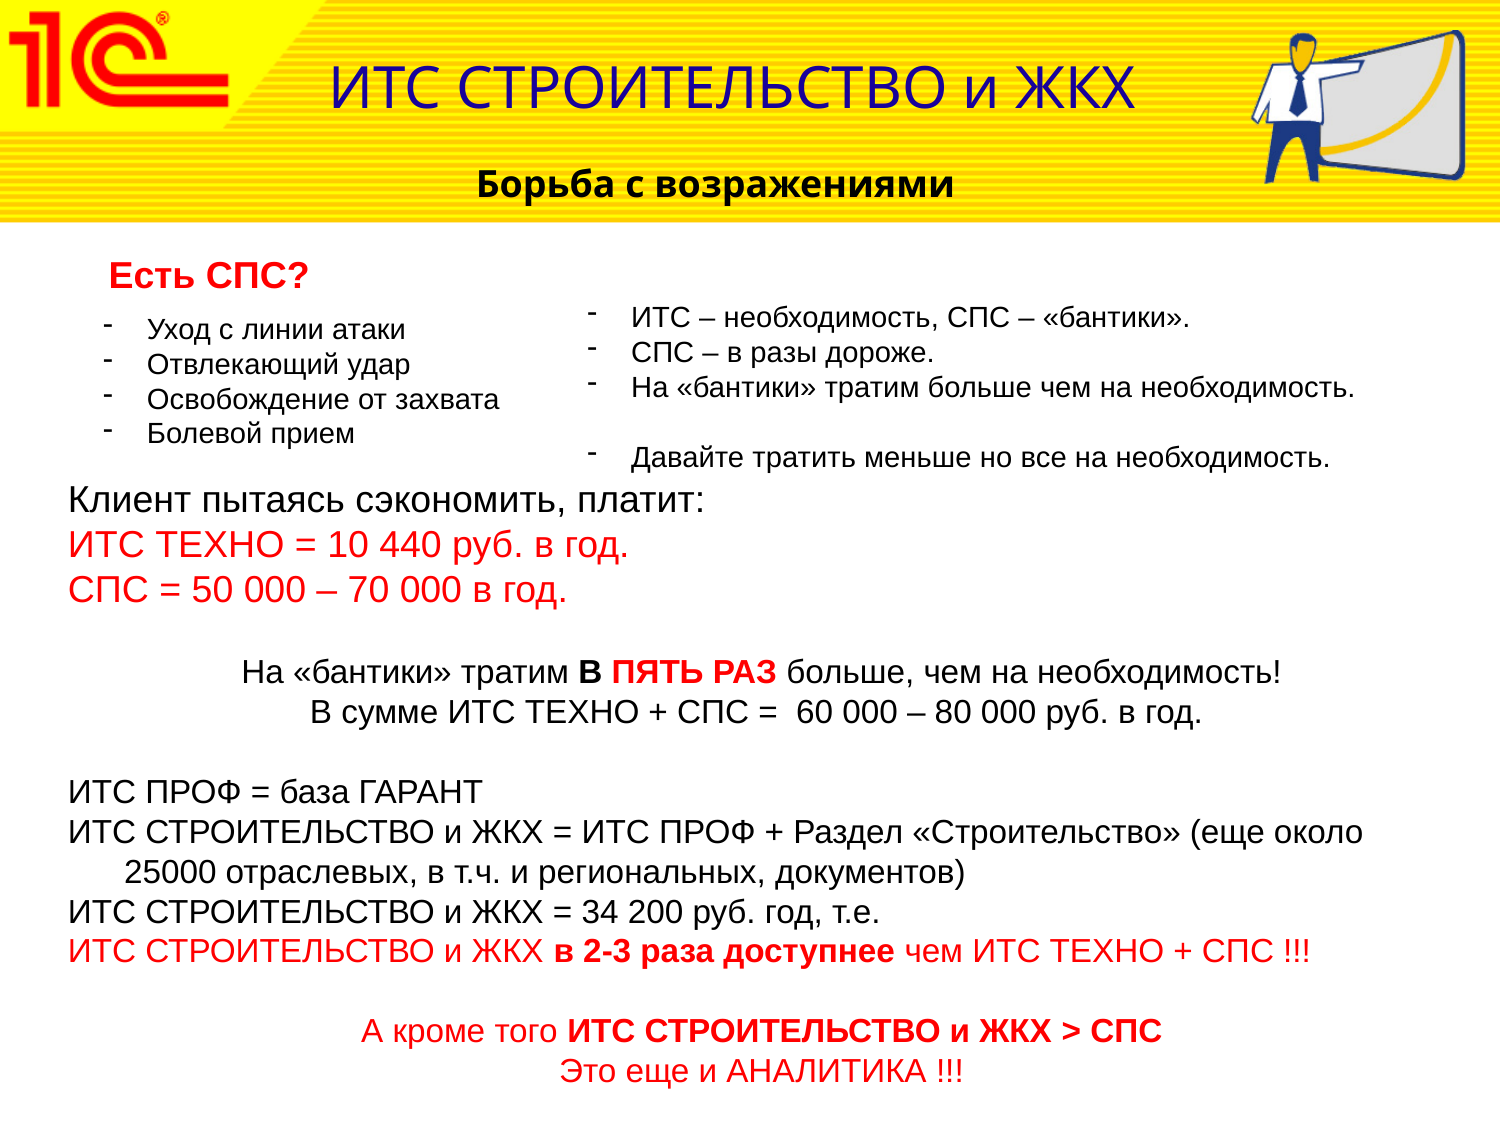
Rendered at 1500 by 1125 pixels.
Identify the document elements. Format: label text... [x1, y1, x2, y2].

text_box Борьба с возражениями [123, 152, 1308, 213]
text_box ИТС СТРОИТЕЛЬСТВО и ЖКХ [183, 42, 1240, 128]
text_box Клиент пытаясь сэкономить, платит: ИТС ТЕХНО = 10 440 руб. в год. СПС = 50 000 – 70 000 в год. На «бантики» тратим В ПЯТЬ РАЗ больше, чем на необходимость! В сумме ИТС ТЕХНО + СПС = 60 000 – 80 000 руб. в год. ИТС ПРОФ = база ГАРАНТ ИТС СТРОИТЕЛЬСТВО и ЖКХ = ИТС ПРОФ + Раздел «Строительство» (еще около 25000 отраслевых, в т.ч. и региональных, документов) ИТС СТРОИТЕЛЬСТВО и ЖКХ = 34 200 руб. год, т.е. ИТС СТРОИТЕЛЬСТВО и ЖКХ в 2-3 раза доступнее чем ИТС ТЕХНО + СПС !!! А кроме того ИТС СТРОИТЕЛЬСТВО и ЖКХ > СПС Это еще и АНАЛИТИКА !!! [53, 467, 1471, 1097]
text_box Есть СПС? [93, 243, 1395, 304]
text_box Уход с линии атаки Отвлекающий удар Освобождение от захвата Болевой прием [88, 302, 572, 458]
picture [0, 0, 1500, 1125]
text_box ИТС – необходимость, СПС – «бантики». СПС – в разы дороже. На «бантики» тратим больше чем на необходимость. Давайте тратить меньше но все на необходимость. [572, 290, 1376, 467]
